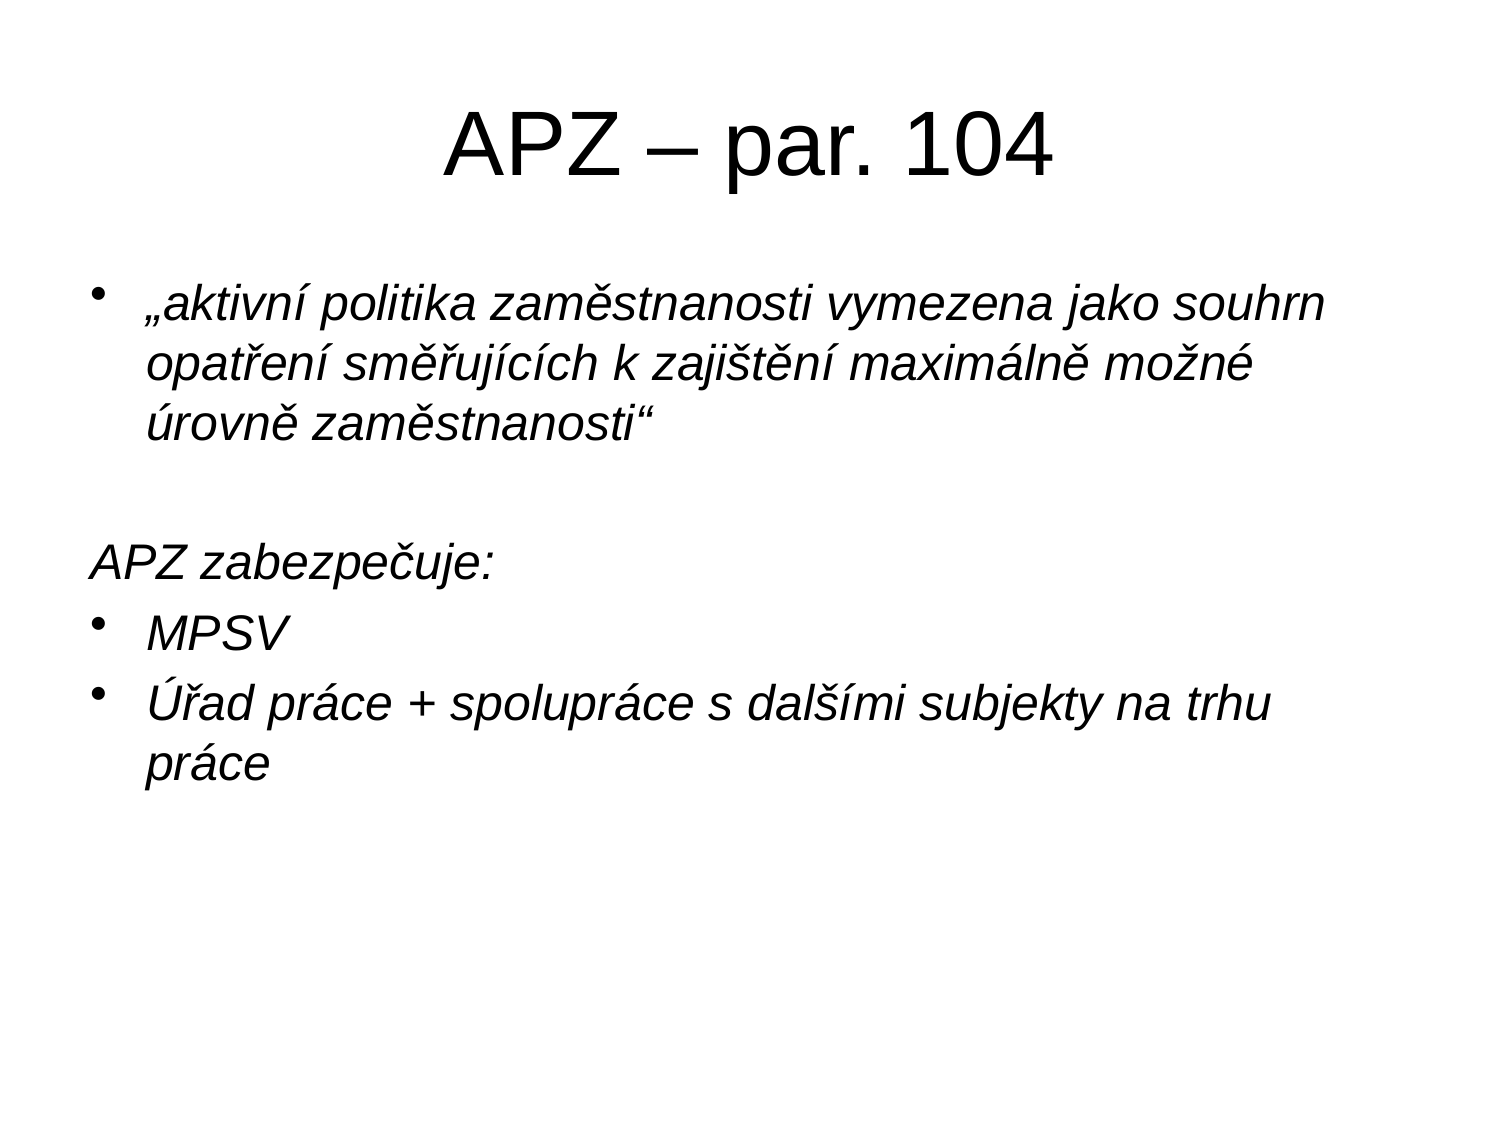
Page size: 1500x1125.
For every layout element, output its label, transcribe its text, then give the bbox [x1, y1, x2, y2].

list „aktivní politika zaměstnanosti vymezena jako souhrn opatření směřujících k zajištění maximálně možné úrovně zaměstnanosti“ APZ zabezpečuje: MPSV Úřad práce + spolupráce s dalšími subjekty na trhu práce [75, 262, 1425, 1005]
title APZ – par. 104 [75, 45, 1425, 233]
